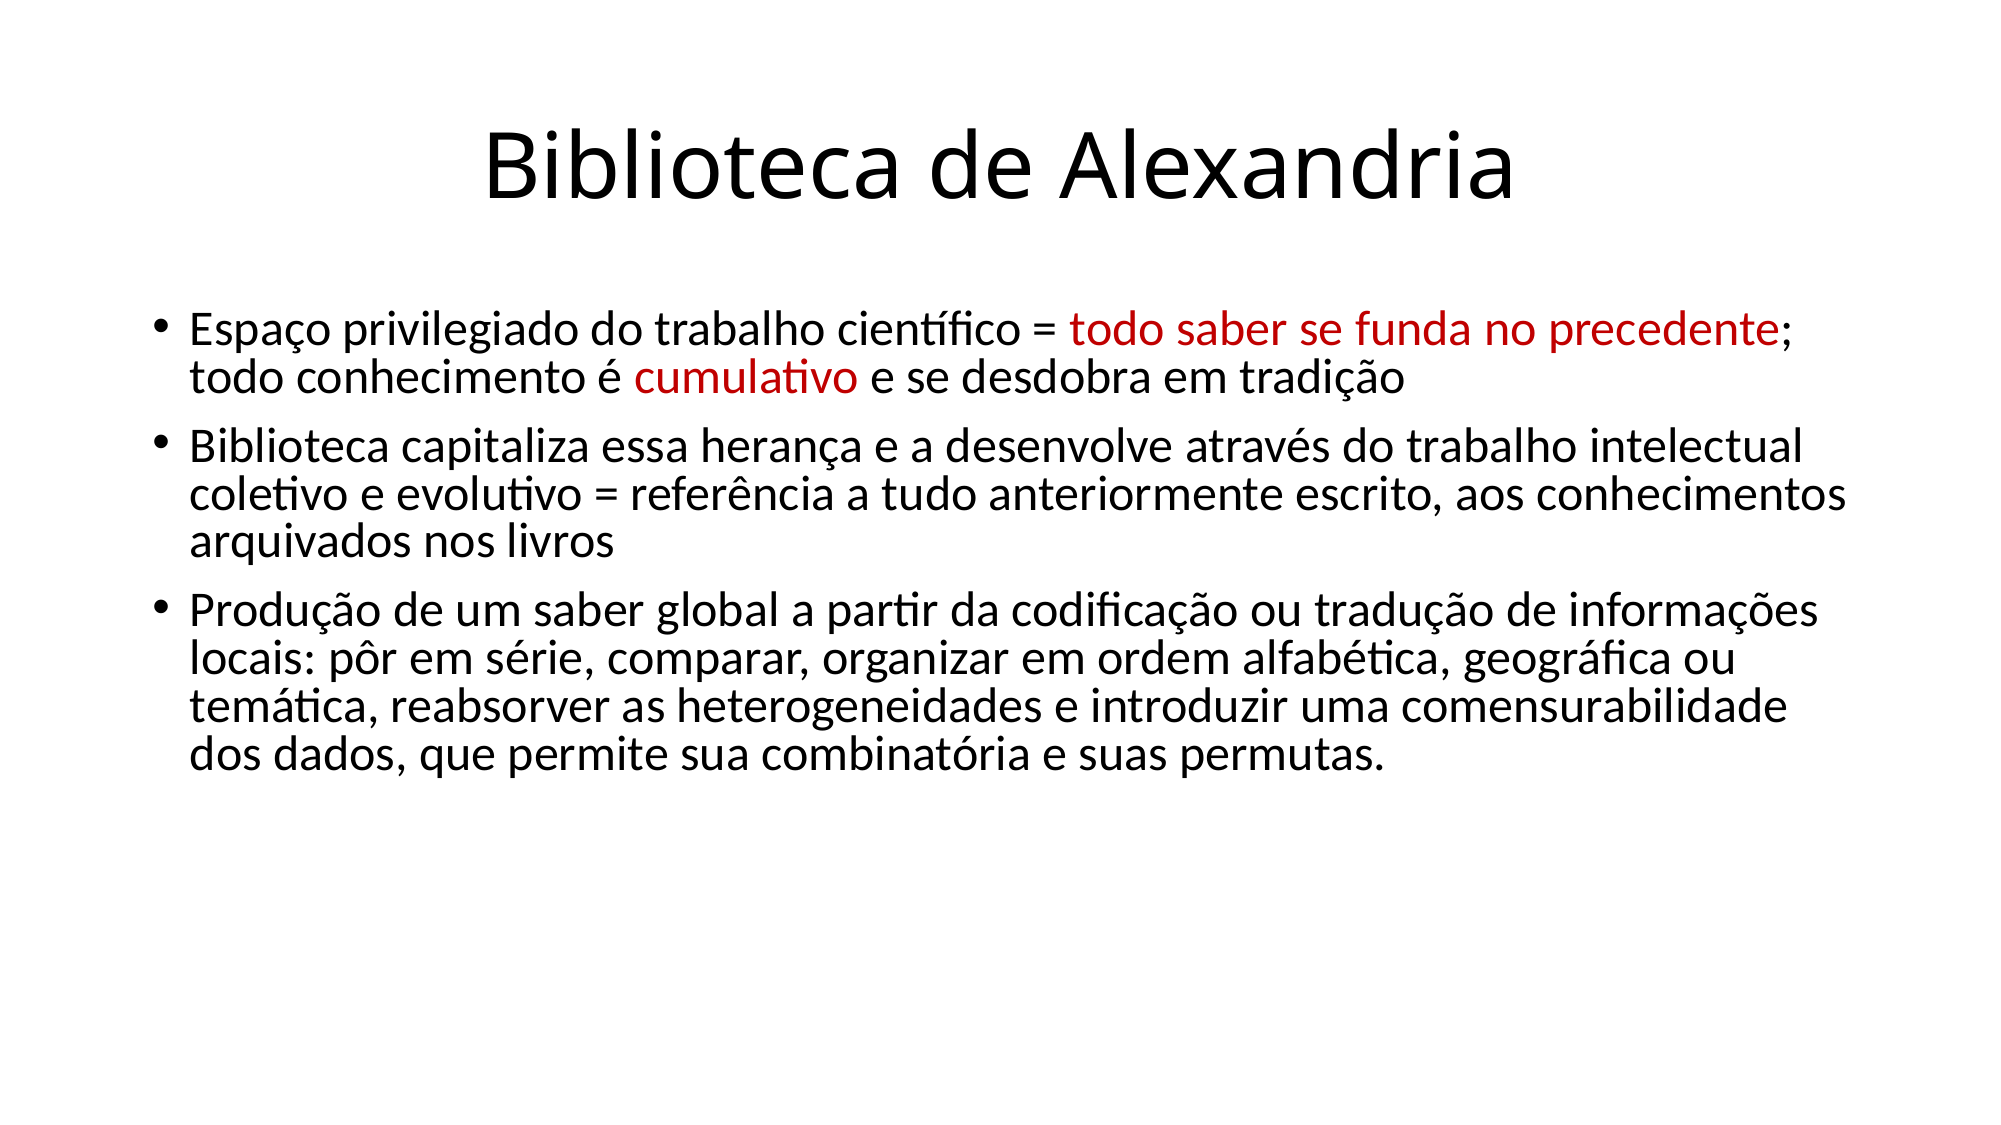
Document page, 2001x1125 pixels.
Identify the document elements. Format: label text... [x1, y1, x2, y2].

title Biblioteca de Alexandria [137, 59, 1863, 278]
list Espaço privilegiado do trabalho científico = todo saber se funda no precedente; todo conhecimento é cumulativo e se desdobra em tradição Biblioteca capitaliza essa herança e a desenvolve através do trabalho intelectual coletivo e evolutivo = referência a tudo anteriormente escrito, aos conhecimentos arquivados nos livros Produção de um saber global a partir da codificação ou tradução de informações locais: pôr em série, comparar, organizar em ordem alfabética, geográfica ou temática, reabsorver as heterogeneidades e introduzir uma comensurabilidade dos dados, que permite sua combinatória e suas permutas. [137, 299, 1863, 1014]
